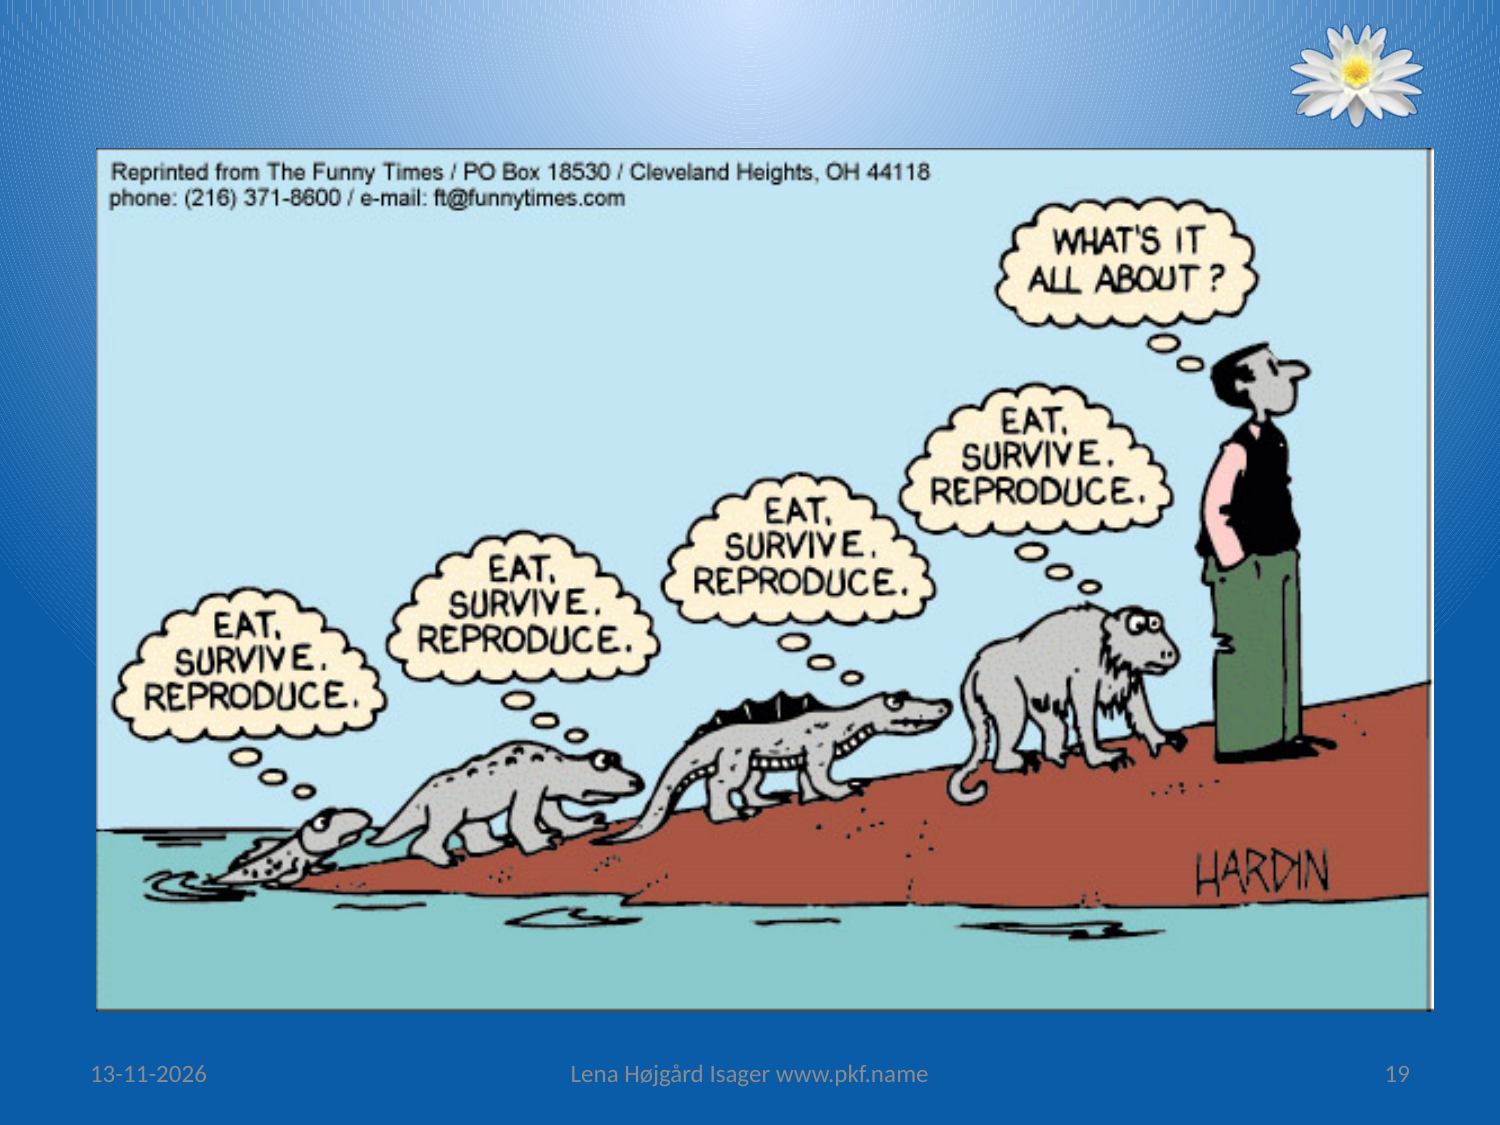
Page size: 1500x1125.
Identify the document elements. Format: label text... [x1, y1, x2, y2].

slide_number 19 [1074, 1042, 1425, 1103]
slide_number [75, 1042, 425, 1103]
footer Lena Højgård Isager www.pkf.name [512, 1042, 988, 1103]
picture [96, 13, 1434, 1012]
